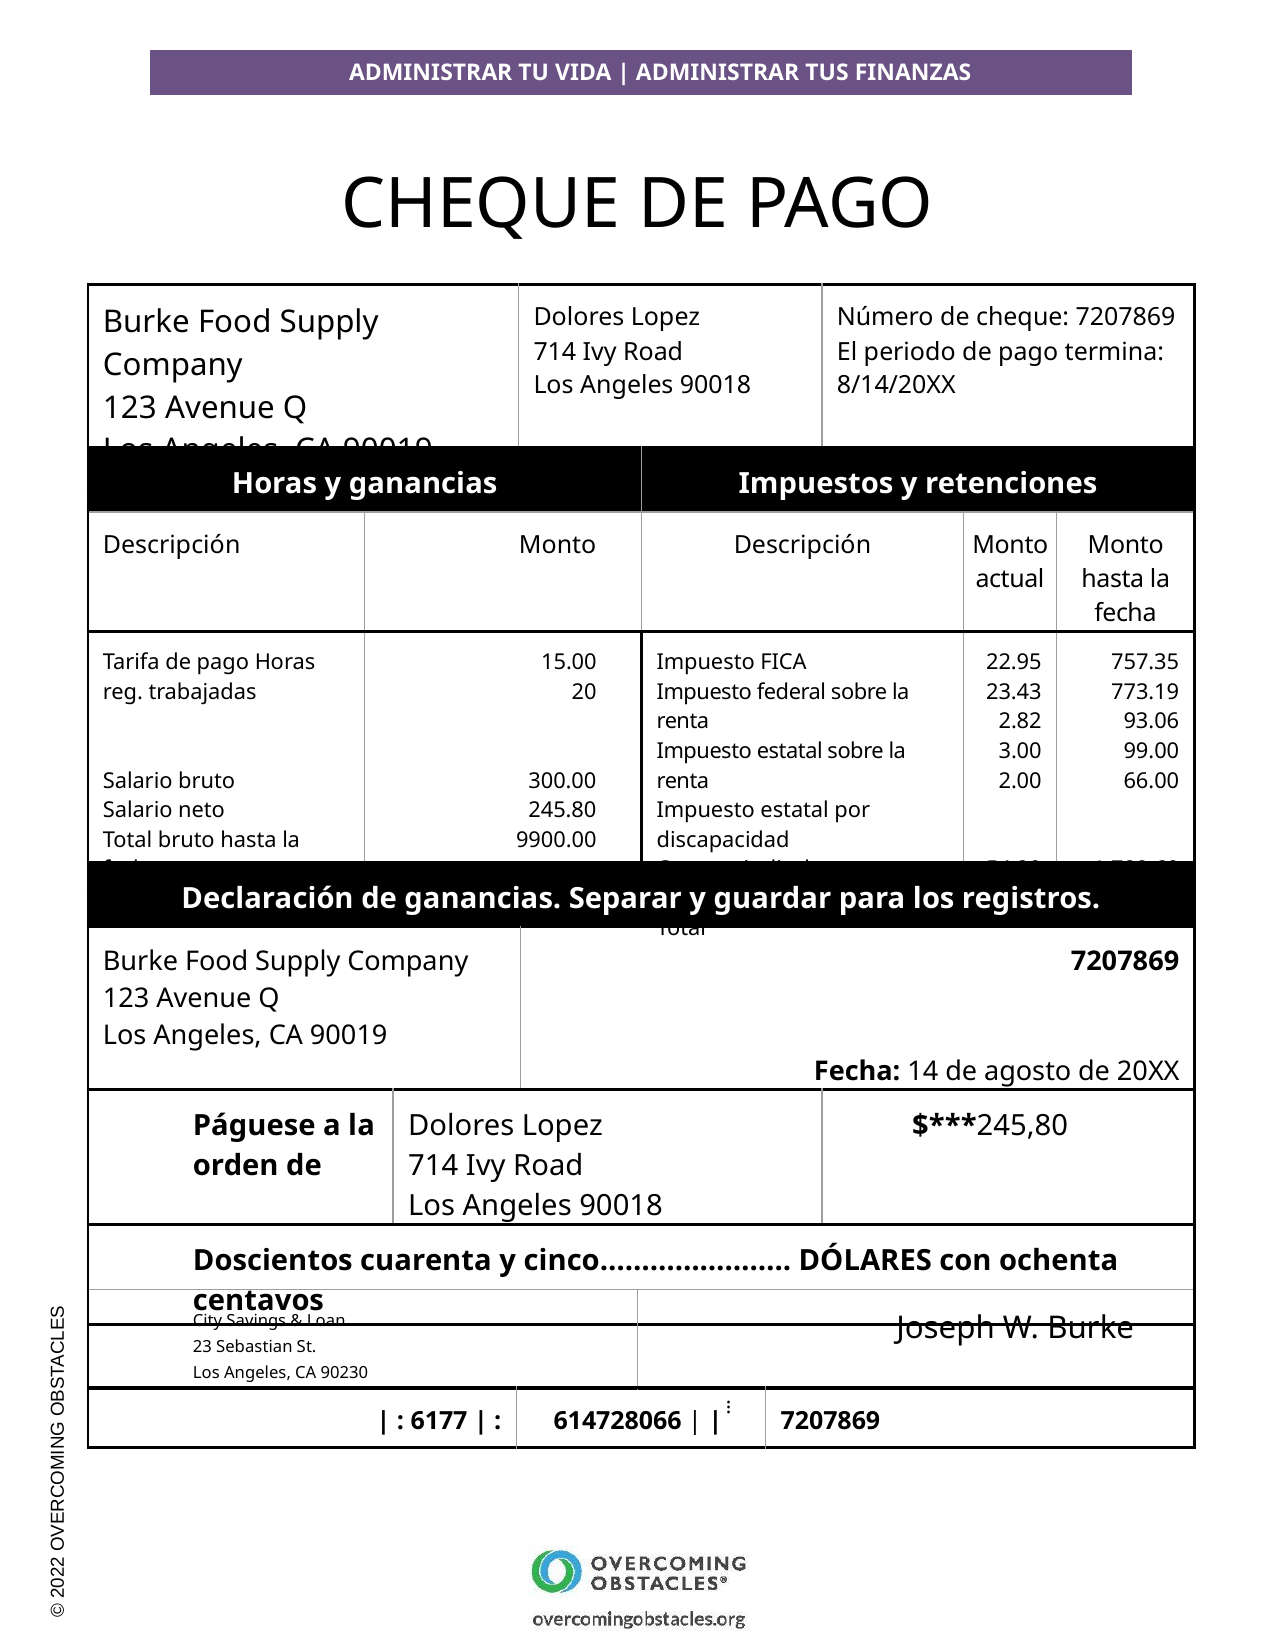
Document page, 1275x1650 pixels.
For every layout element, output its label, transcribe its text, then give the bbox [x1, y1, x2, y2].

table_header Descripción [642, 513, 963, 630]
picture [516, 1529, 766, 1650]
table_header Joseph W. Burke [638, 1290, 1193, 1386]
table_header Monto hasta la fecha [1057, 513, 1193, 630]
table_header Doscientos cuarenta y cinco………………….. DÓLARES con ochenta centavos [89, 1226, 1193, 1289]
table_header Declaración de ganancias. Separar y guardar para los registros. [89, 863, 1193, 926]
table_cell 15.00 20 300.00 245.80 9900.00 [365, 633, 640, 861]
table_header Dolores Lopez 714 Ivy Road Los Angeles 90018 [519, 286, 821, 446]
text_box [150, 50, 239, 95]
text_box © 2022 OVERCOMING OBSTACLES [33, 1264, 79, 1633]
table_header City Savings & Loan 23 Sebastian St. Los Angeles, CA 90230 [89, 1290, 637, 1386]
table_header Descripción [89, 513, 364, 630]
table_cell 757.35 773.19 93.06 99.00 66.00 1,788.60 [1057, 633, 1193, 861]
table_header 7207869 [766, 1389, 1193, 1446]
text_box CHEQUE DE PAGO [189, 129, 1086, 257]
table_header Dolores Lopez 714 Ivy Road Los Angeles 90018 [394, 1091, 821, 1223]
text_box ADMINISTRAR TU VIDA | ADMINISTRAR TUS FINANZAS [239, 43, 1082, 99]
table_header Monto actual [964, 513, 1056, 630]
table_header Impuestos y retenciones [642, 448, 1193, 511]
table_cell 22.95 23.43 2.82 3.00 2.00 54.20 [964, 633, 1056, 861]
table_header Páguese a la orden de [89, 1091, 392, 1223]
table_header 614728066 | | ̇̇̇ [517, 1389, 765, 1446]
table_header | : 6177 | : [89, 1389, 516, 1446]
table_header Monto [365, 513, 641, 630]
table_header Burke Food Supply Company 123 Avenue Q Los Angeles, CA 90019 [89, 928, 520, 1088]
text_box [1082, 50, 1132, 95]
table_header $***245,80 [823, 1091, 1193, 1223]
table_header Número de cheque: 7207869 El periodo de pago termina: 8/14/20XX [823, 286, 1193, 446]
table_header Horas y ganancias [89, 448, 641, 511]
table_header Burke Food Supply Company 123 Avenue Q Los Angeles, CA 90019 [89, 286, 518, 446]
table_header 7207869 Fecha: 14 de agosto de 20XX [521, 928, 1193, 1088]
table_cell Impuesto FICA Impuesto federal sobre la renta Impuesto estatal sobre la renta Impuesto estatal por discapacidad Cuotas sindicales Total [643, 633, 963, 861]
table_cell Tarifa de pago Horas reg. trabajadas Salario bruto Salario neto Total bruto hasta la fecha [89, 633, 364, 861]
